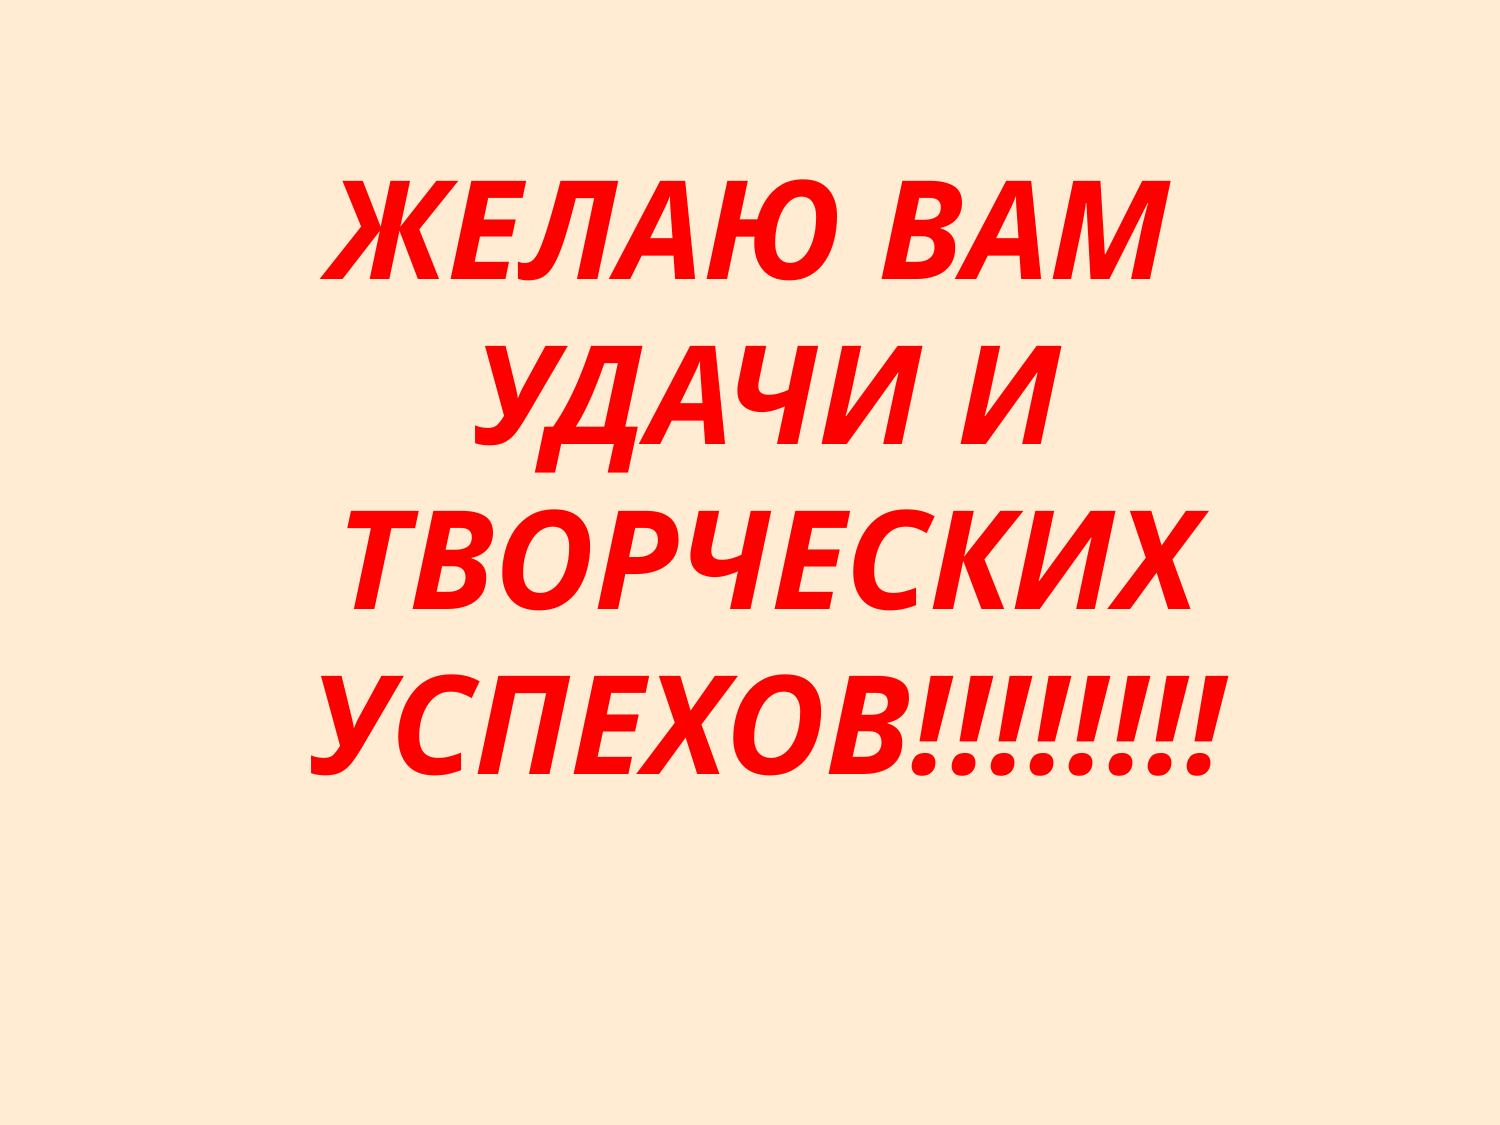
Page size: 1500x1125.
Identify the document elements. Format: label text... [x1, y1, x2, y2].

text_box ЖЕЛАЮ ВАМ УДАЧИ И ТВОРЧЕСКИХ УСПЕХОВ!!!!!!!! [82, 121, 1454, 967]
